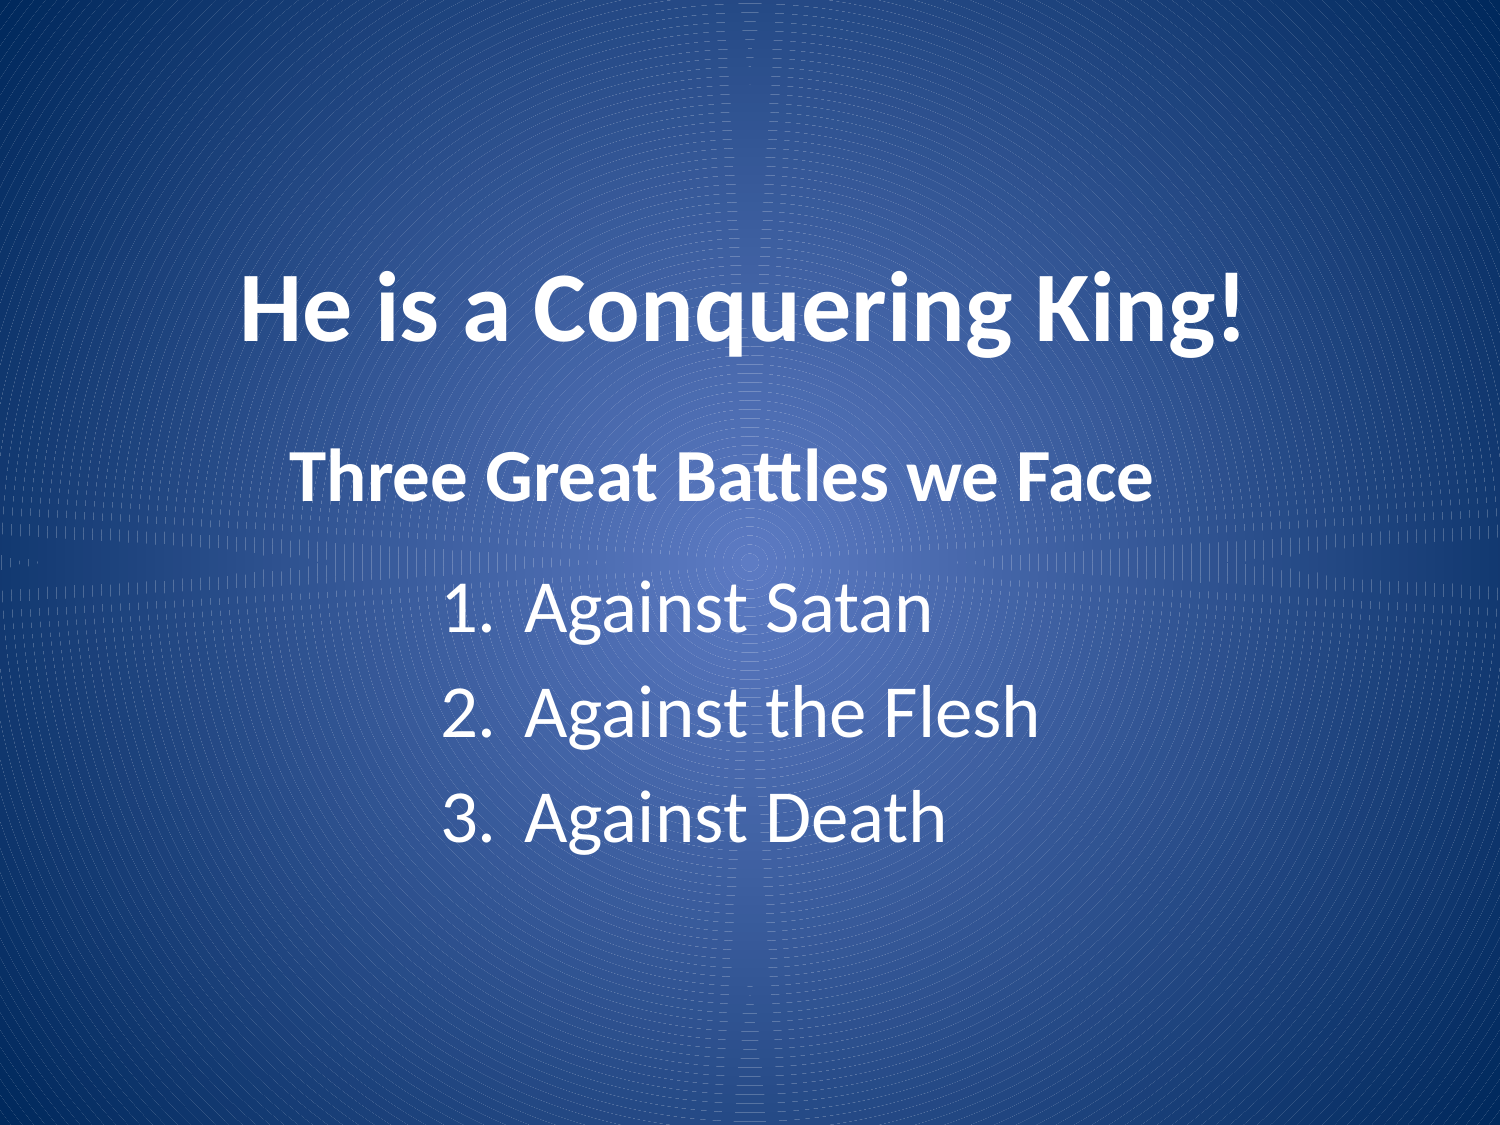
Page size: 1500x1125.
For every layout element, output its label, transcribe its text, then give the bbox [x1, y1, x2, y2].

title He is a Conquering King! [106, 180, 1382, 422]
text_box Three Great Battles we Face [275, 418, 1213, 524]
subtitle Against Satan Against the Flesh Against Death [425, 549, 1236, 950]
